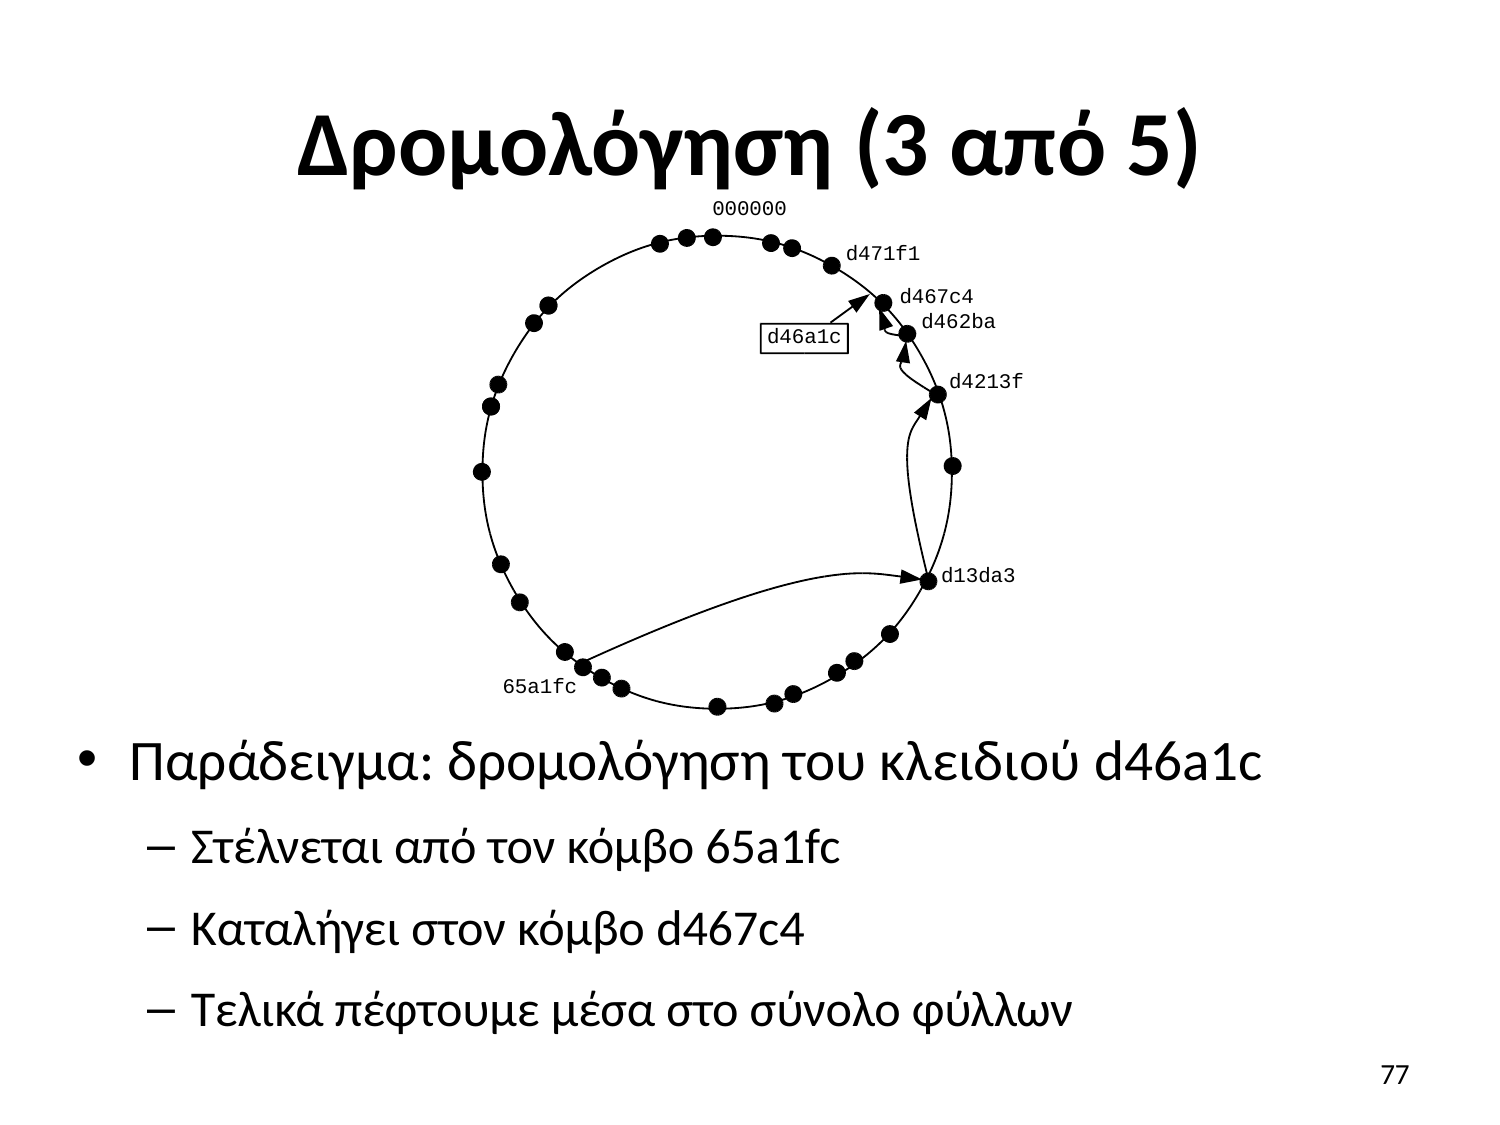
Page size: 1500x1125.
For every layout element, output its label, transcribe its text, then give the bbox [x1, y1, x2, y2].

list Παράδειγμα: δρομολόγηση του κλειδιού d46a1c Στέλνεται από τον κόμβο 65a1fc Καταλήγει στον κόμβο d467c4 Τελικά πέφτουμε μέσα στο σύνολο φύλλων [62, 716, 1438, 1050]
title Δρομολόγηση (3 από 5) [75, 45, 1425, 233]
picture [472, 194, 1028, 717]
slide_number 77 [1074, 1042, 1425, 1103]
